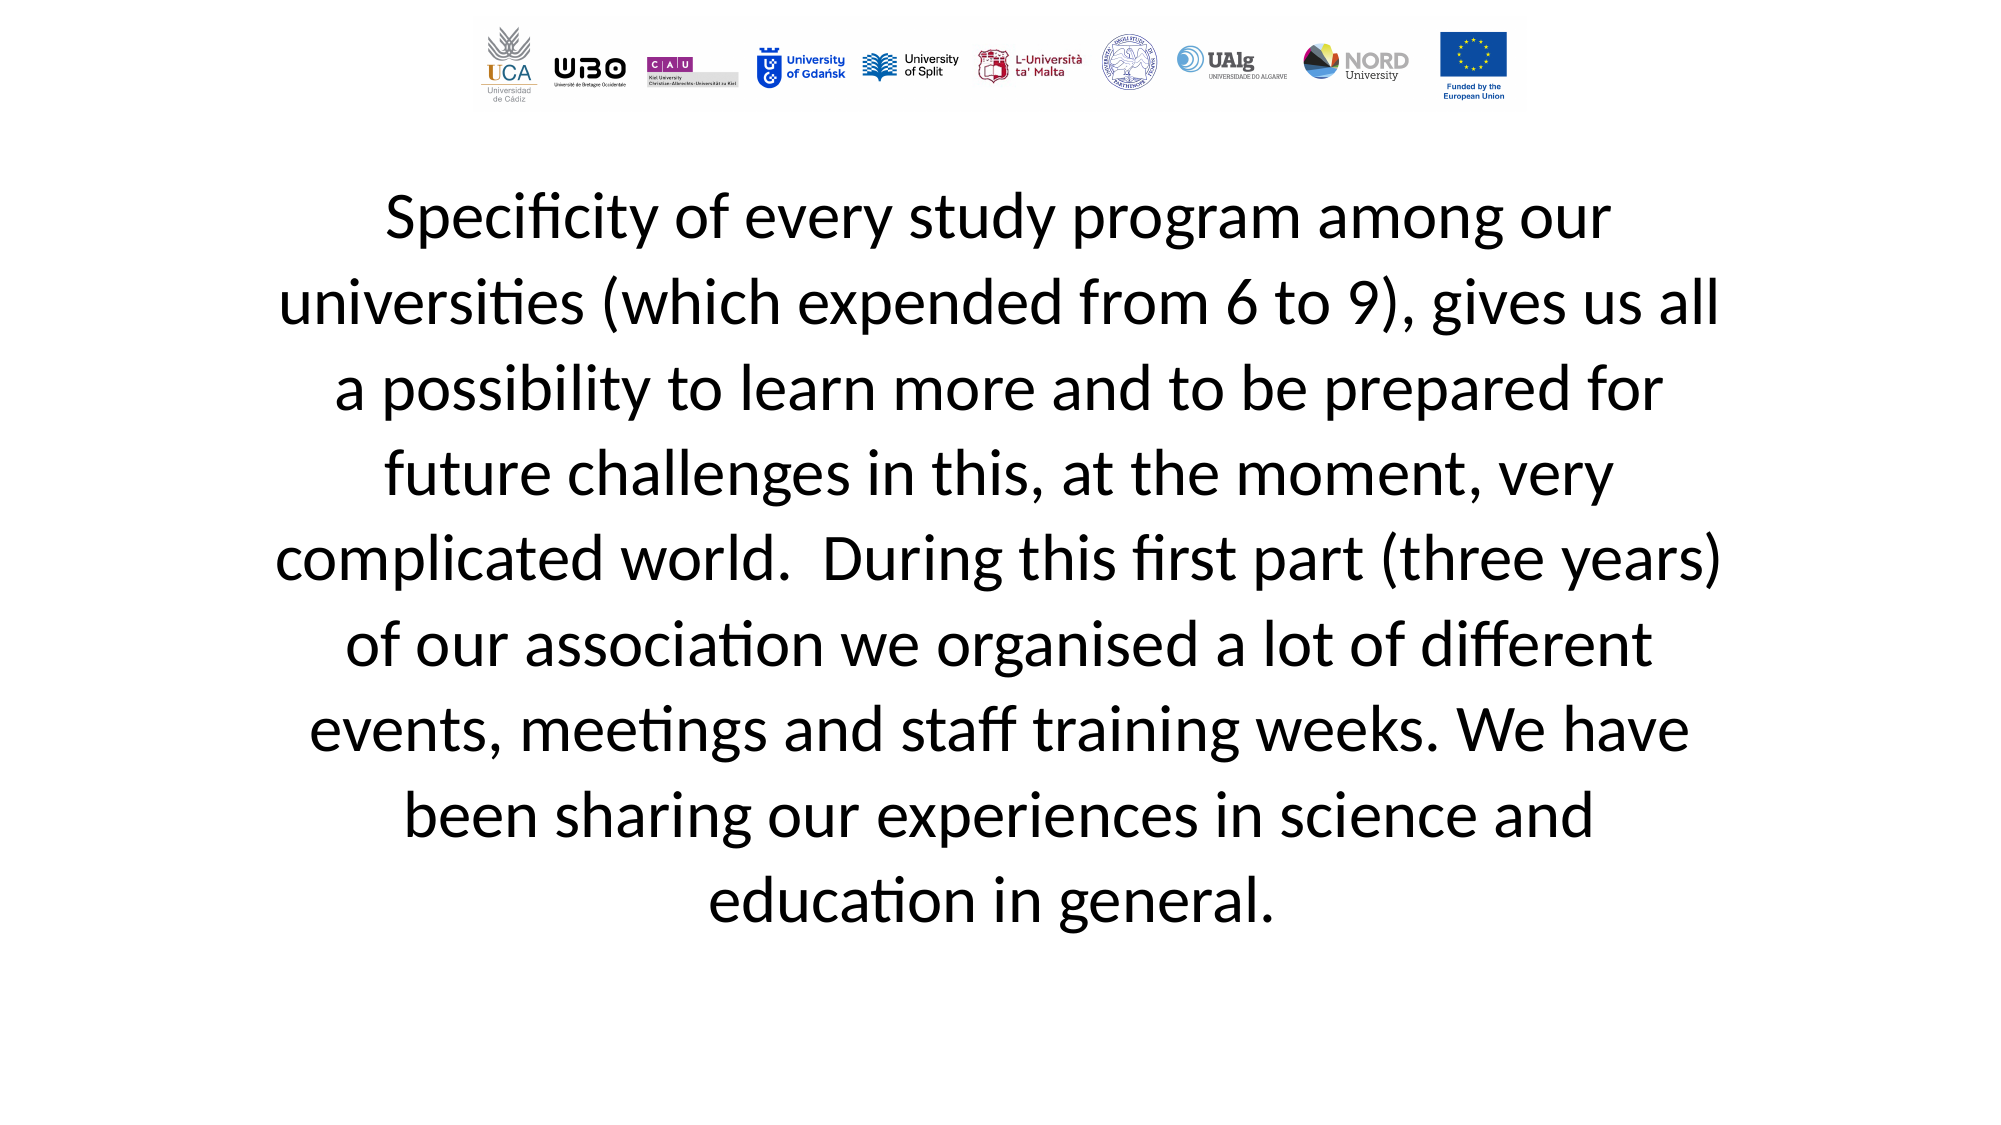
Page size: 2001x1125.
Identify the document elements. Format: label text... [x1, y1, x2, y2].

picture [472, 16, 1527, 112]
subtitle Specificity of every study program among our universities (which expended from 6 to 9), gives us all a possibility to learn more and to be prepared for future challenges in this, at the moment, very complicated world. During this first part (three years) of our association we organised a lot of different events, meetings and staff training weeks. We have been sharing our experiences in science and education in general. [249, 159, 1750, 1125]
